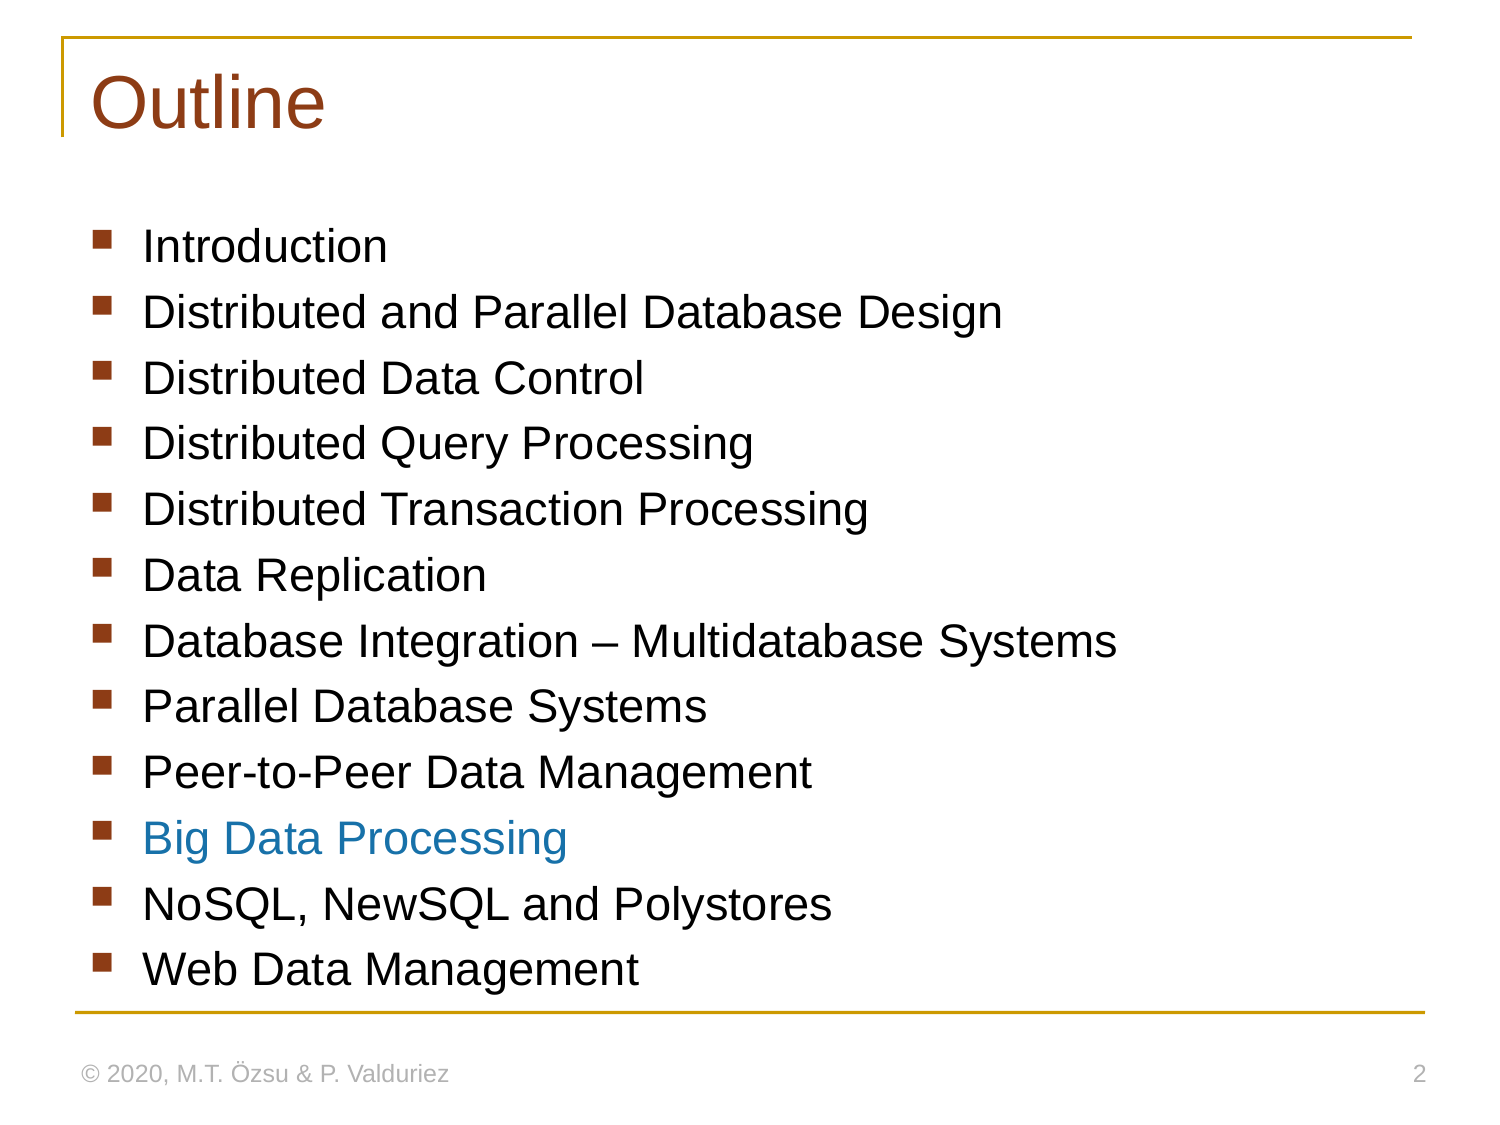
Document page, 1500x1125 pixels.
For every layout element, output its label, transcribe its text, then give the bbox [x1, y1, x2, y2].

title Outline [74, 45, 1426, 207]
list Introduction Distributed and Parallel Database Design Distributed Data Control Distributed Query Processing Distributed Transaction Processing Data Replication Database Integration – Multidatabase Systems Parallel Database Systems Peer-to-Peer Data Management Big Data Processing NoSQL, NewSQL and Polystores Web Data Management [74, 207, 1426, 1006]
slide_number 2 [1104, 1042, 1442, 1103]
footer © 2020, M.T. Özsu & P. Valduriez [66, 1042, 573, 1103]
